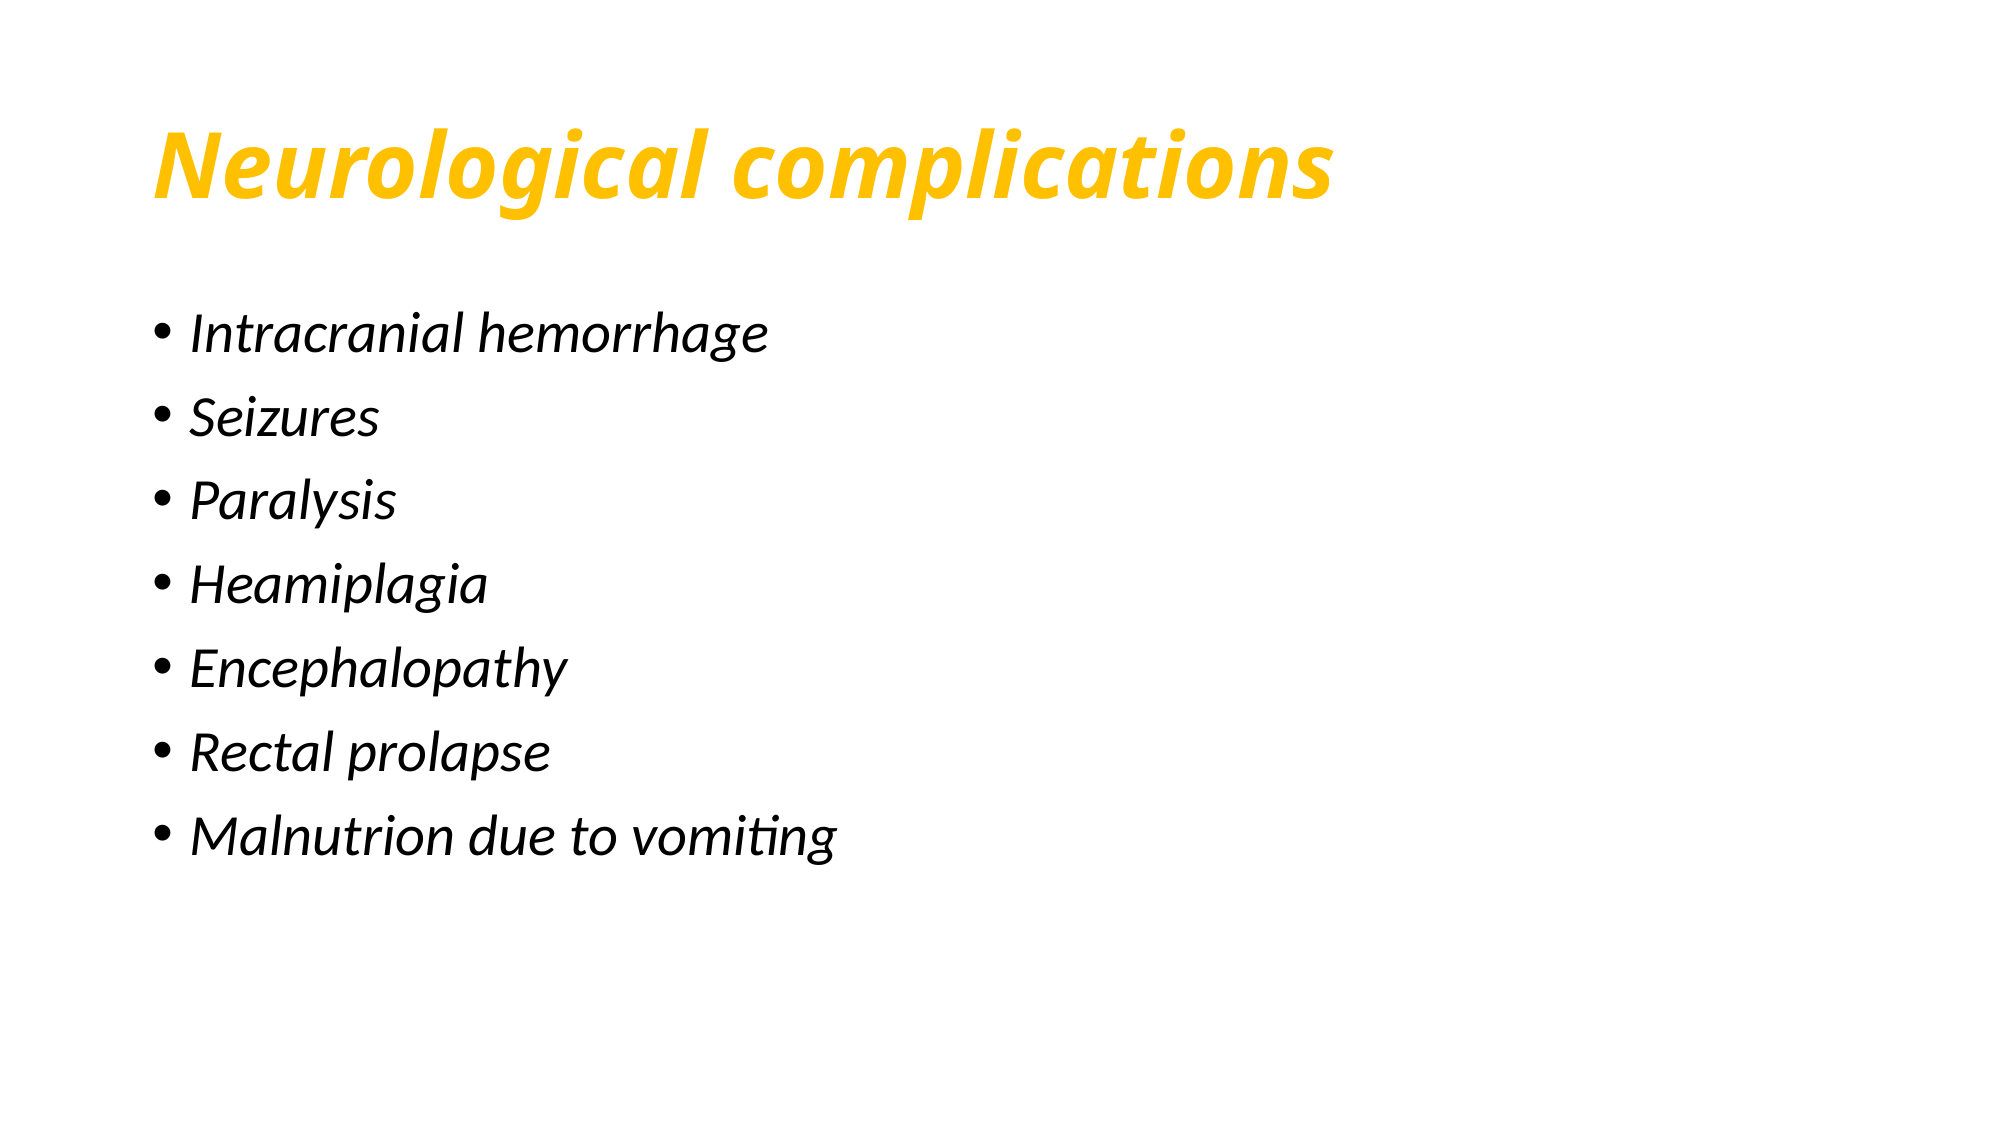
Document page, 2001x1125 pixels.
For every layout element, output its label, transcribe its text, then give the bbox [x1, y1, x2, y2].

title Neurological complications [137, 59, 1863, 278]
list Intracranial hemorrhage Seizures Paralysis Heamiplagia Encephalopathy Rectal prolapse Malnutrion due to vomiting [137, 294, 1863, 1009]
